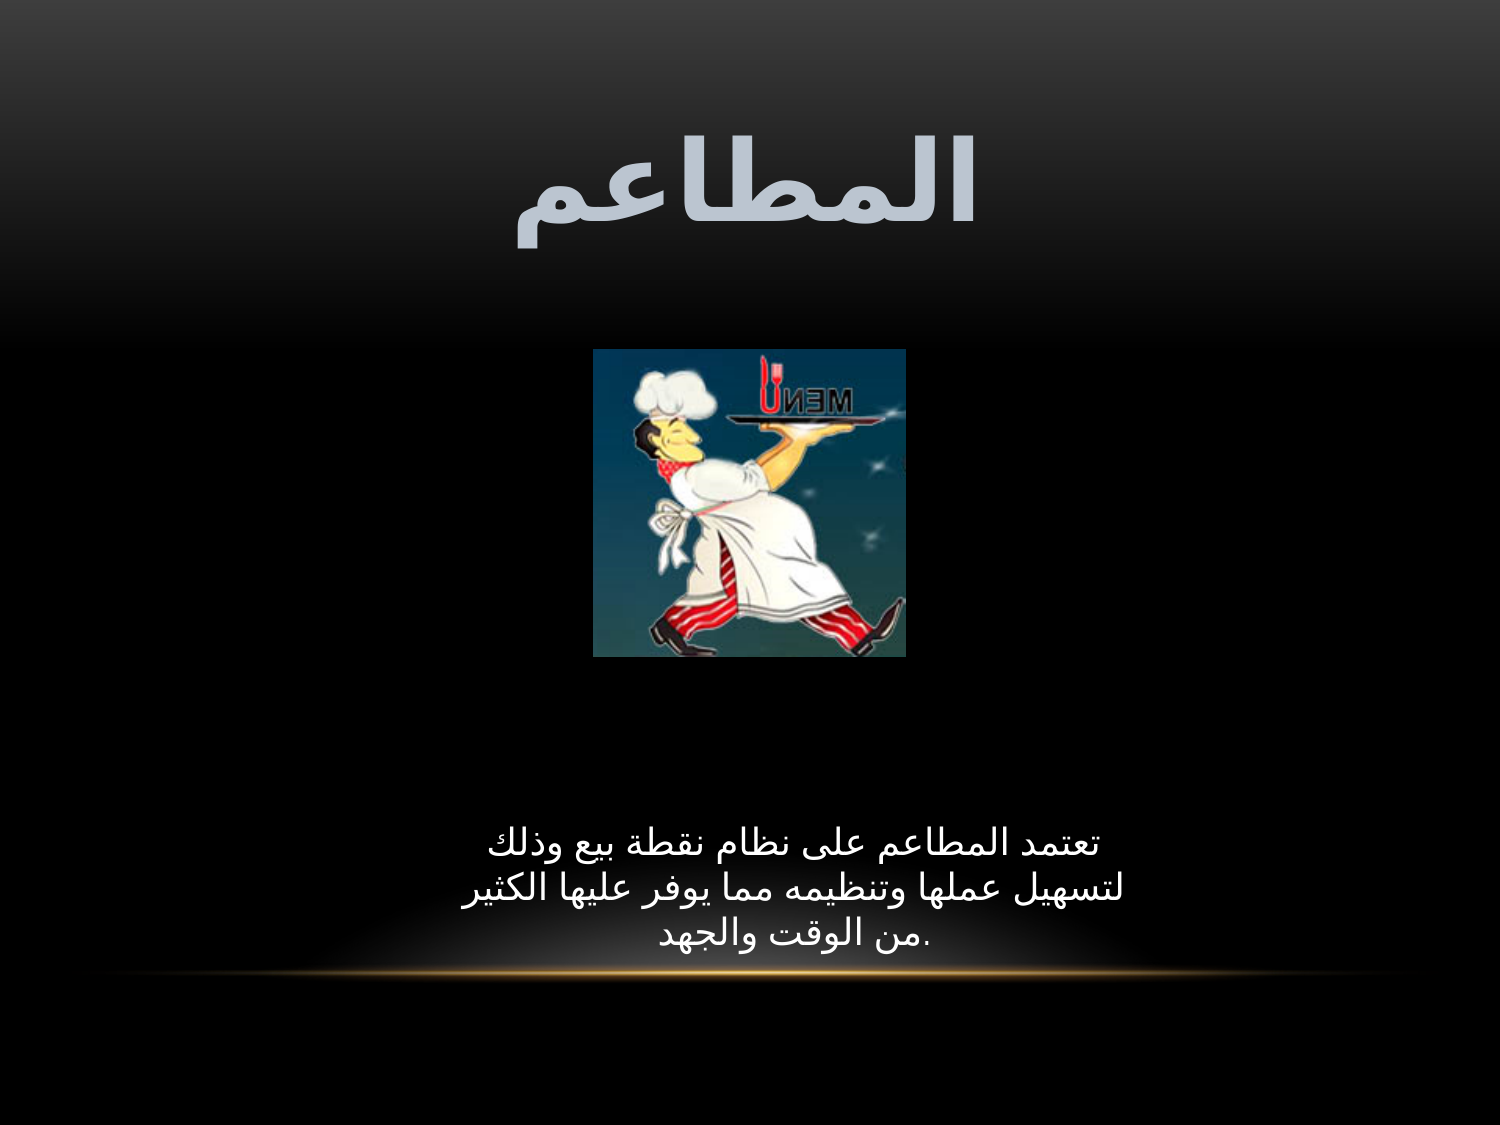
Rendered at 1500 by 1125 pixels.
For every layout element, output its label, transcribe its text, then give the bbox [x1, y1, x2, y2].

picture [0, 0, 1500, 1125]
text_box تعتمد المطاعم على نظام نقطة بيع وذلك لتسهيل عملها وتنظيمه مما يوفر عليها الكثير من الوقت والجهد. [419, 810, 1170, 961]
text_box المطاعم [495, 101, 999, 252]
